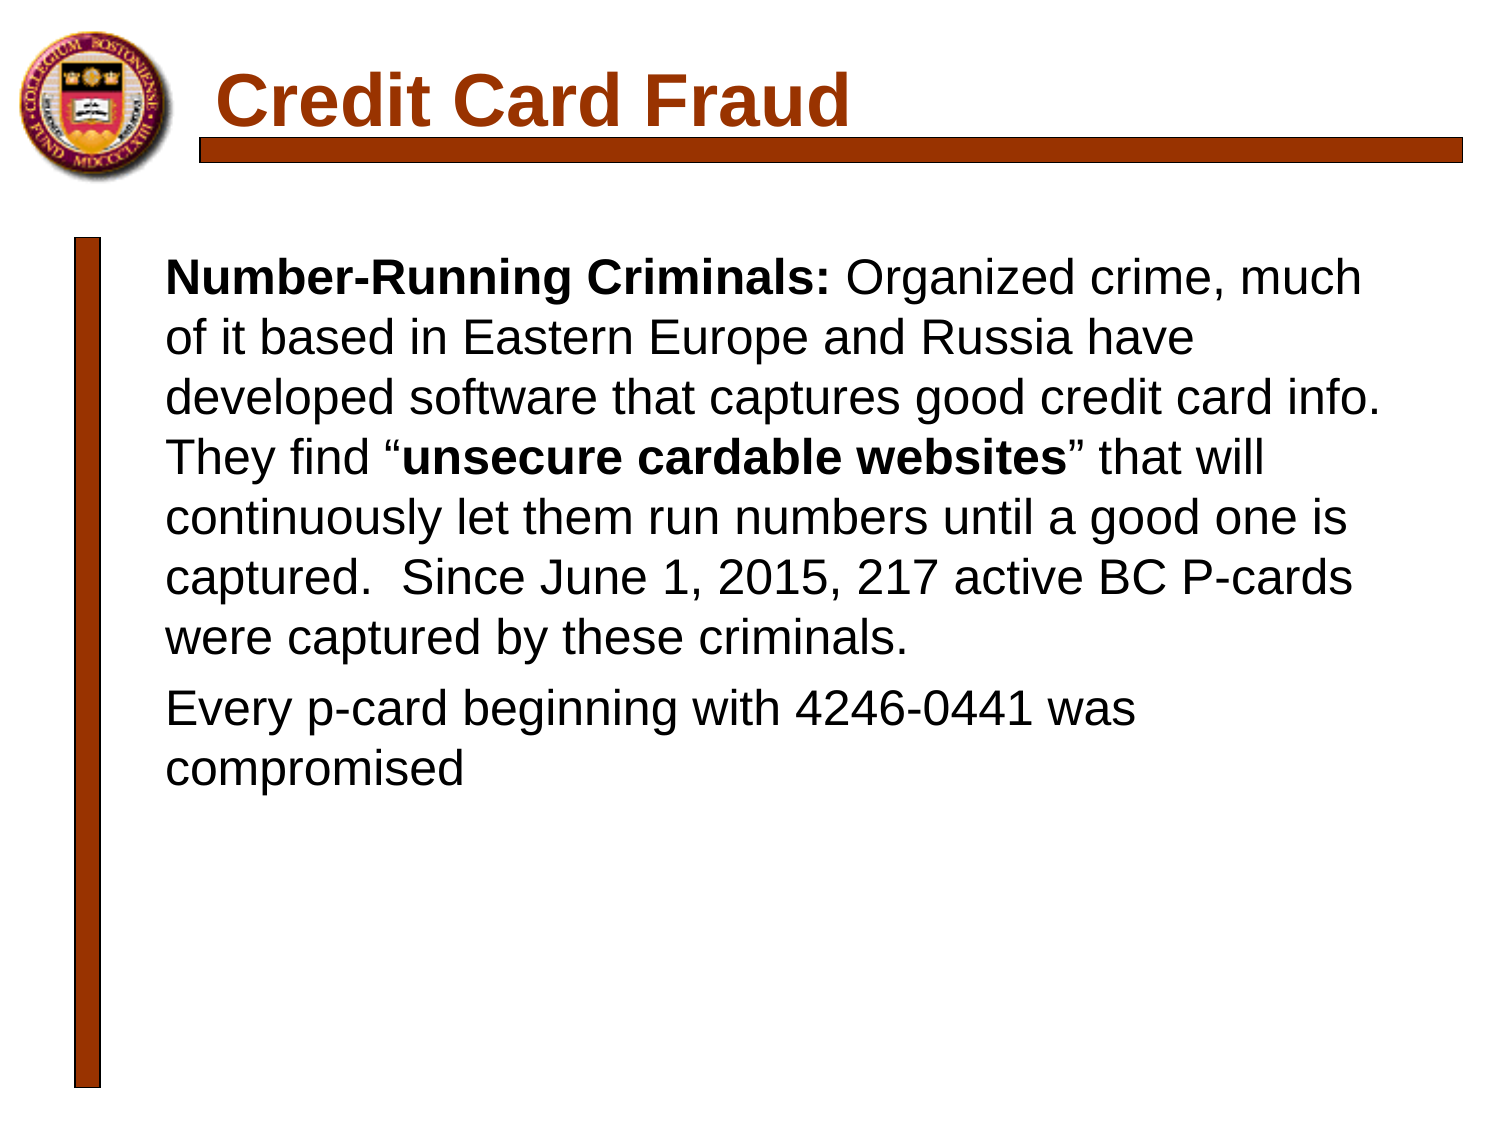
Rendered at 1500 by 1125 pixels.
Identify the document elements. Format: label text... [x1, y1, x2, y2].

list Number-Running Criminals: Organized crime, much of it based in Eastern Europe and Russia have developed software that captures good credit card info. They find “unsecure cardable websites” that will continuously let them run numbers until a good one is captured. Since June 1, 2015, 217 active BC P-cards were captured by these criminals. Every p-card beginning with 4246-0441 was compromised [149, 237, 1426, 913]
title Credit Card Fraud [199, 37, 1426, 155]
